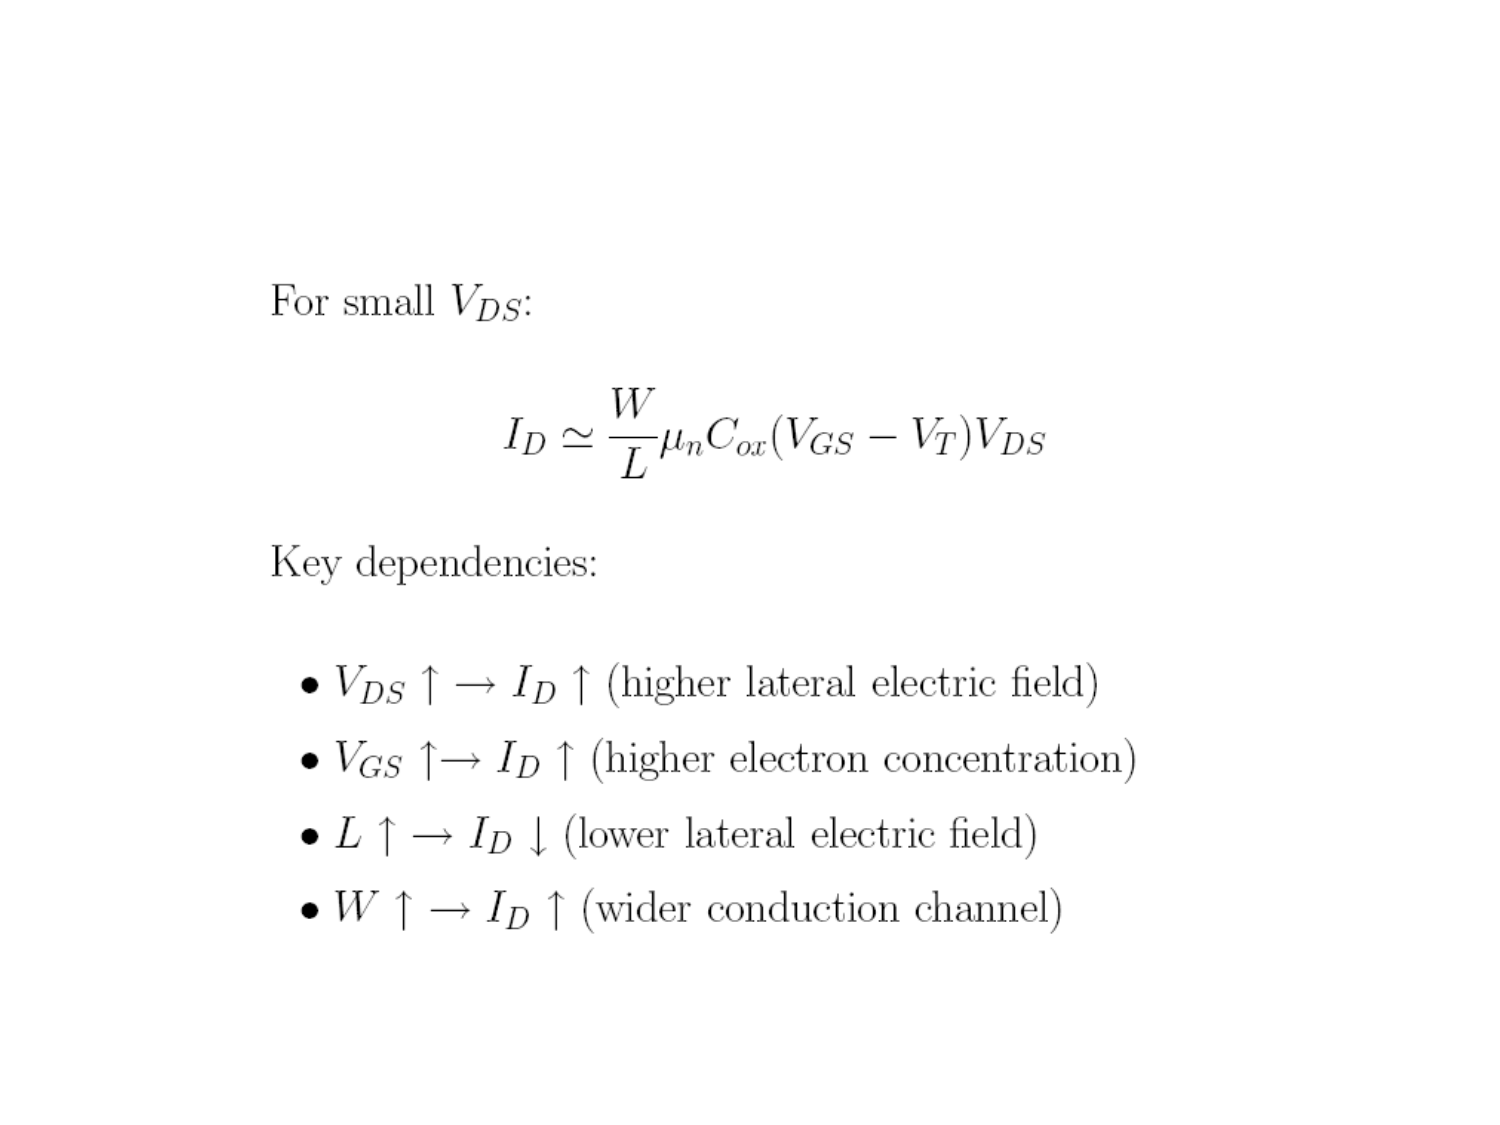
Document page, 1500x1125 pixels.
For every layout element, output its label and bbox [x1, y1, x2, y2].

list [236, 262, 1263, 1006]
